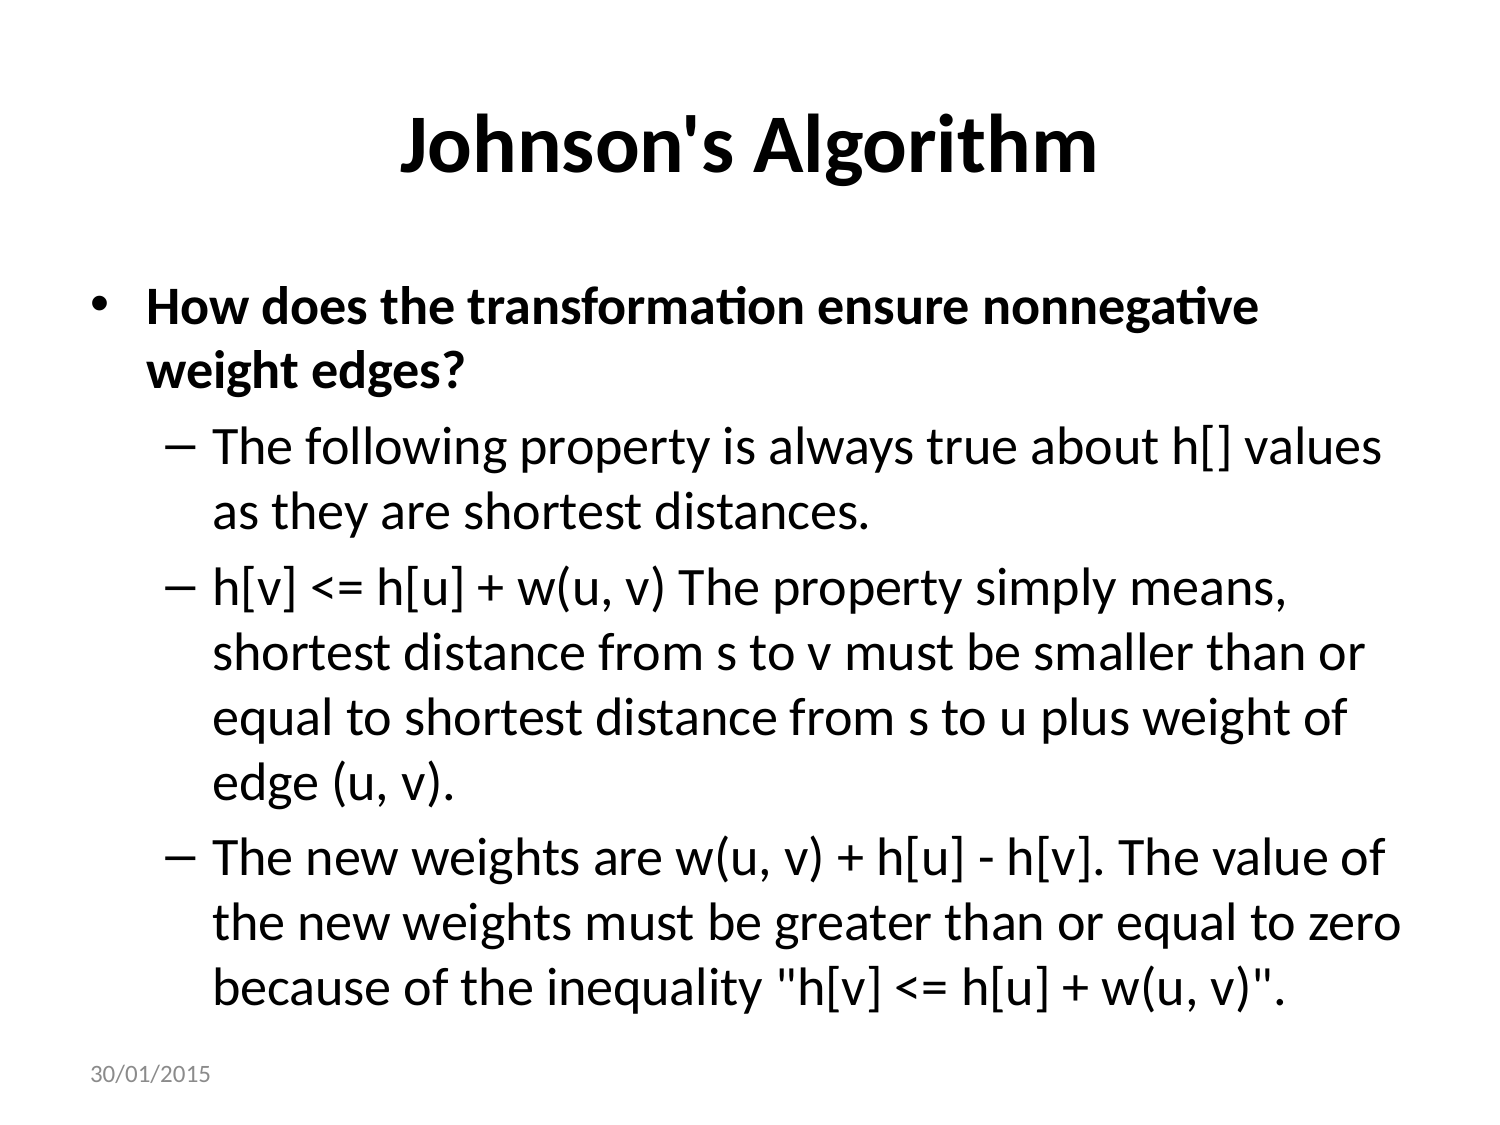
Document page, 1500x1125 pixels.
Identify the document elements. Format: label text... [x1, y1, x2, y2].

title Johnson's Algorithm [75, 45, 1425, 233]
list How does the transformation ensure nonnegative weight edges? The following property is always true about h[] values as they are shortest distances. h[v] <= h[u] + w(u, v) The property simply means, shortest distance from s to v must be smaller than or equal to shortest distance from s to u plus weight of edge (u, v). The new weights are w(u, v) + h[u] - h[v]. The value of the new weights must be greater than or equal to zero because of the inequality "h[v] <= h[u] + w(u, v)". [75, 262, 1425, 1038]
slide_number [75, 1042, 425, 1103]
